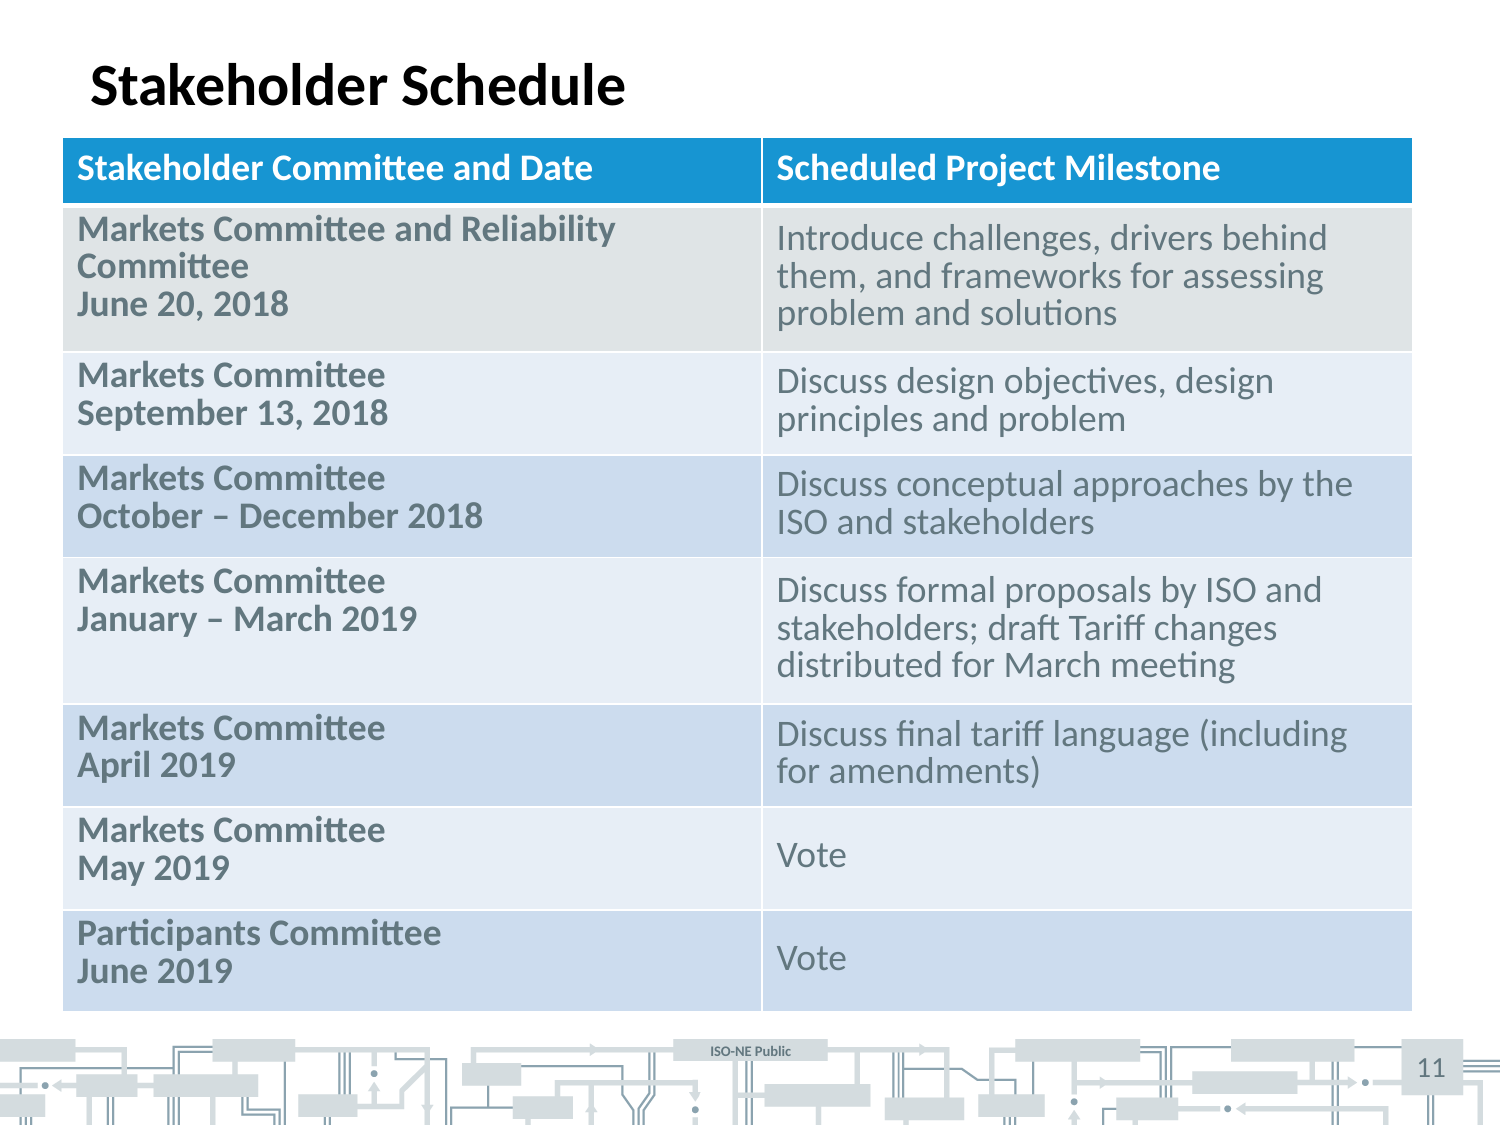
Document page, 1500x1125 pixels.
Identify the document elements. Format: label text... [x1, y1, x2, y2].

table_cell Introduce challenges, drivers behind them, and frameworks for assessing problem and solutions [763, 208, 1412, 351]
table_cell Participants Committee June 2019 [63, 911, 761, 1011]
table_header Scheduled Project Milestone [763, 138, 1412, 203]
slide_number 11 [1400, 1044, 1463, 1088]
table_header Stakeholder Committee and Date [63, 138, 761, 203]
table_cell Vote [763, 911, 1412, 1011]
table_cell Markets Committee May 2019 [63, 808, 761, 909]
picture [0, 1031, 1500, 1125]
table_cell Discuss final tariff language (including for amendments) [763, 705, 1412, 806]
table_cell Markets Committee October – December 2018 [63, 456, 761, 557]
table_cell Discuss formal proposals by ISO and stakeholders; draft Tariff changes distributed for March meeting [763, 558, 1412, 703]
table_cell Discuss conceptual approaches by the ISO and stakeholders [763, 456, 1412, 557]
table_cell Markets Committee and Reliability Committee June 20, 2018 [63, 208, 761, 351]
title Stakeholder Schedule [75, 37, 1425, 125]
table_cell Vote [763, 808, 1412, 909]
table_cell Markets Committee April 2019 [63, 705, 761, 806]
table_cell Markets Committee January – March 2019 [63, 558, 761, 703]
table_cell Discuss design objectives, design principles and problem [763, 353, 1412, 454]
table_cell Markets Committee September 13, 2018 [63, 353, 761, 454]
